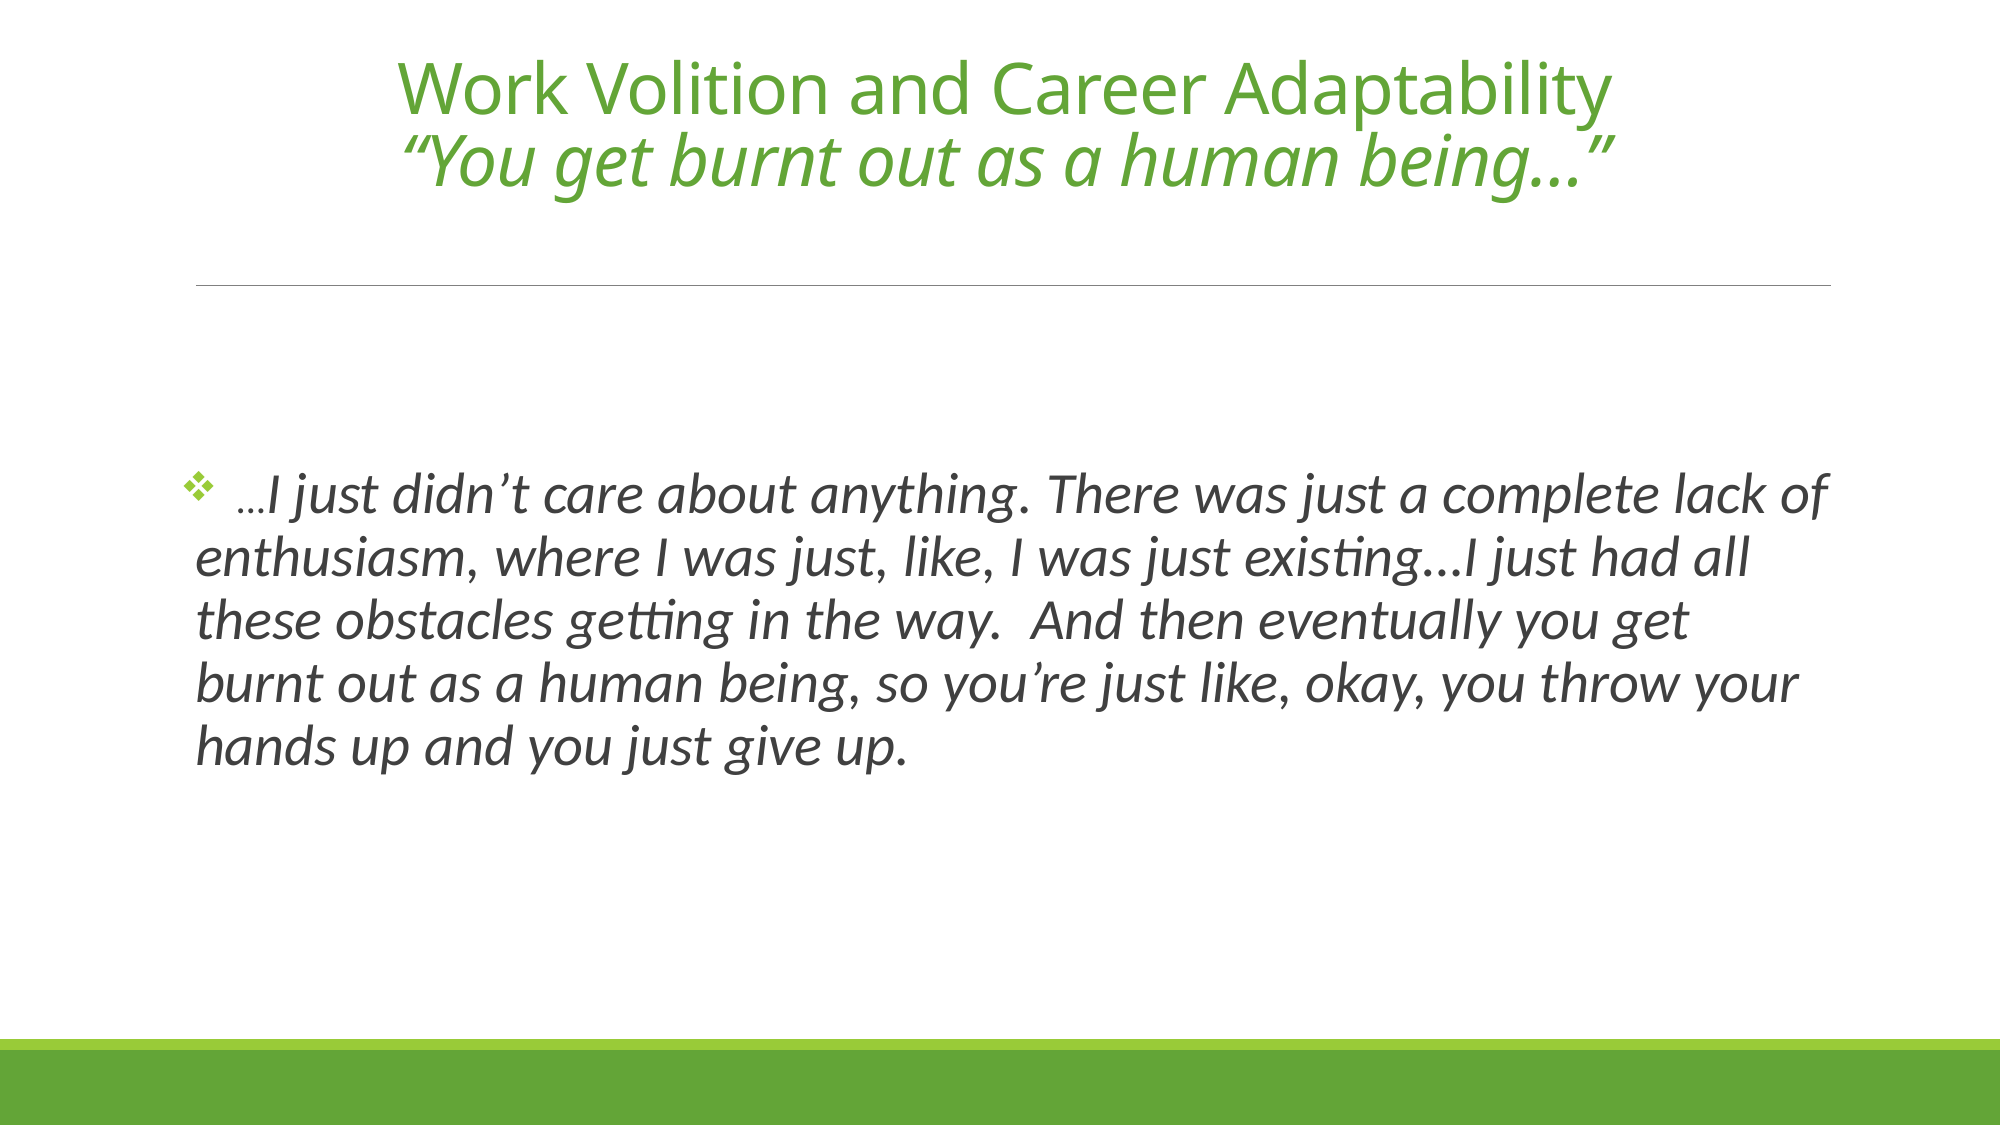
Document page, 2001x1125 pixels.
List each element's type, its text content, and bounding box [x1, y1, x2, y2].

list …I just didn’t care about anything. There was just a complete lack of enthusiasm, where I was just, like, I was just existing…I just had all these obstacles getting in the way. And then eventually you get burnt out as a human being, so you’re just like, okay, you throw your hands up and you just give up. [180, 302, 1830, 963]
title Work Volition and Career Adaptability “You get burnt out as a human being…” [180, 47, 1830, 285]
